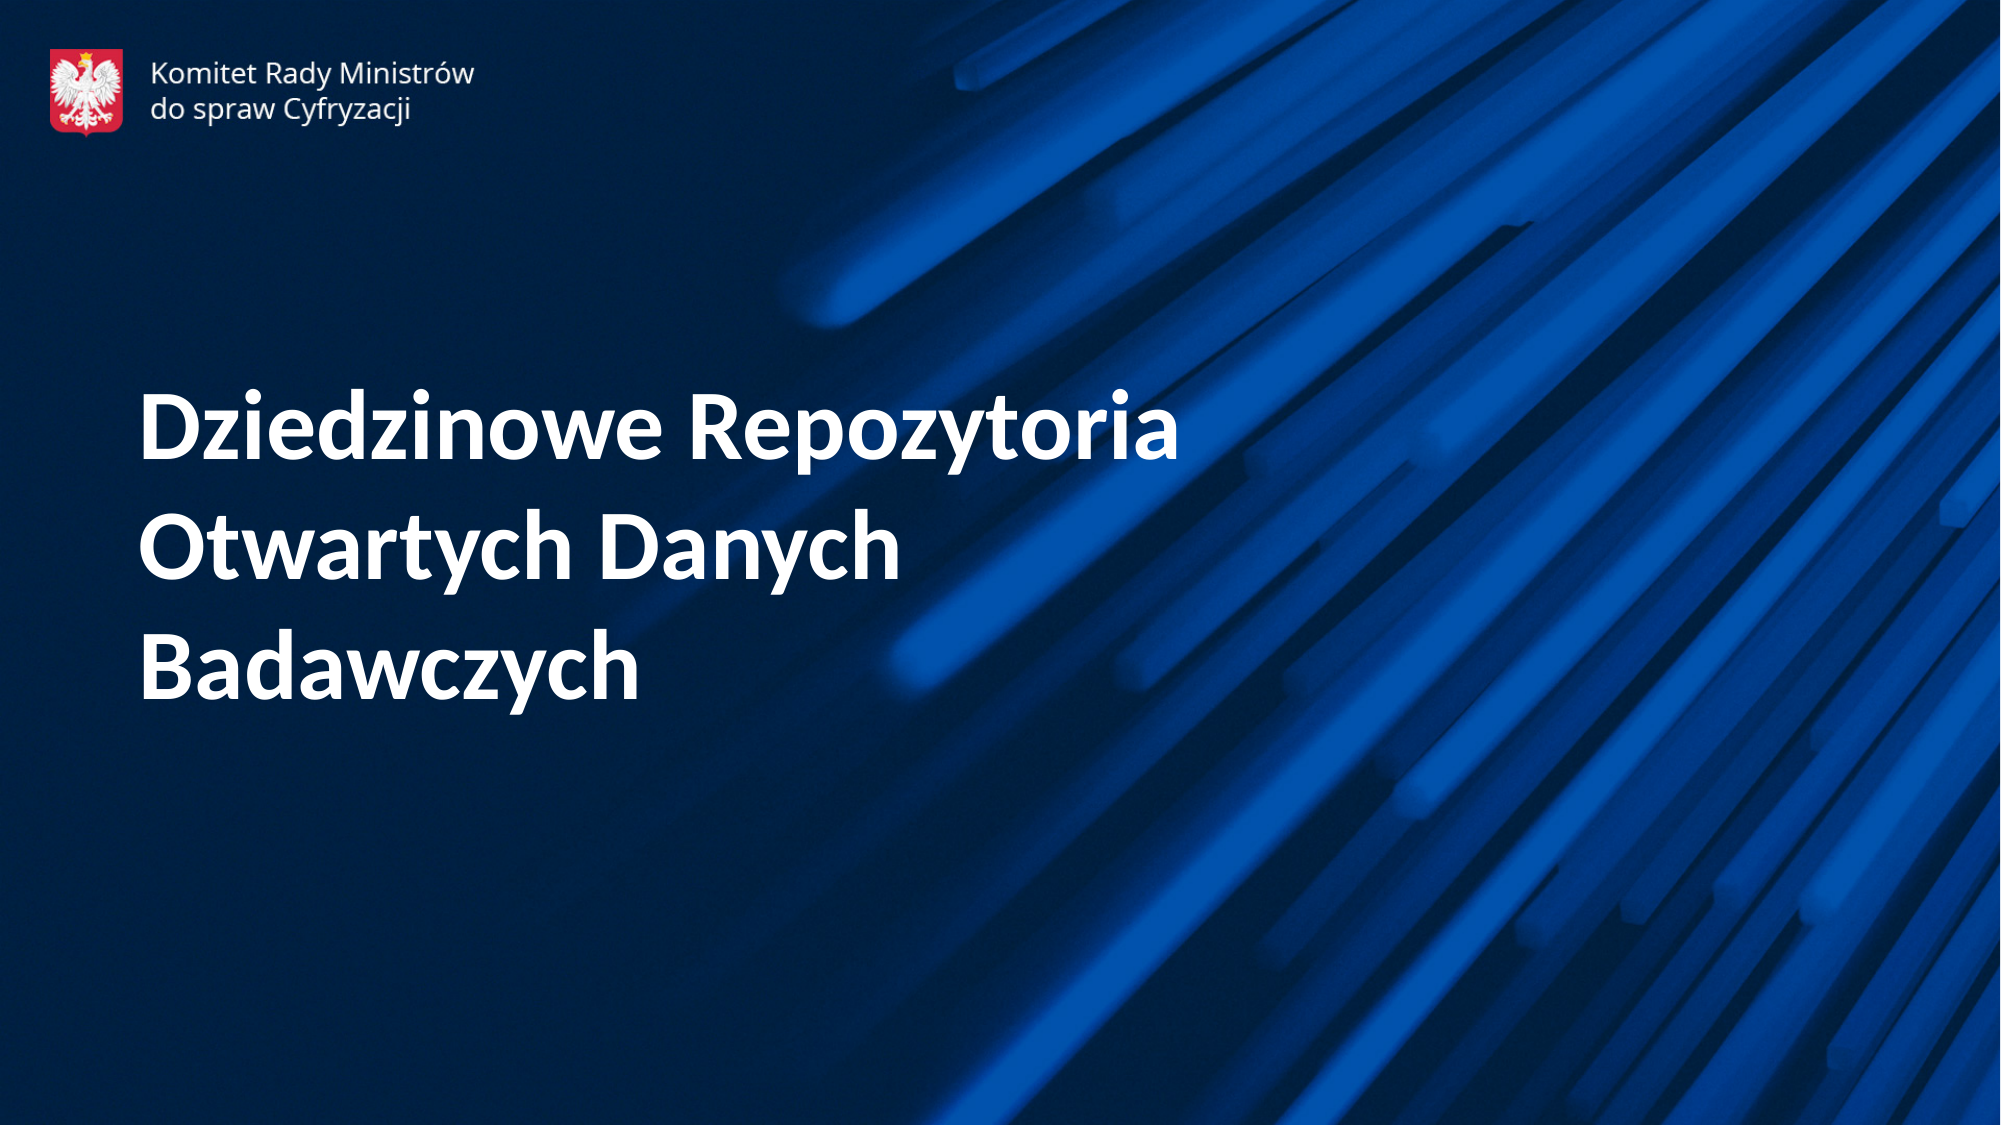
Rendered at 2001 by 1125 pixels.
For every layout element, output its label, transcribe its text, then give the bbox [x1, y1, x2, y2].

picture [0, 0, 2001, 1125]
text_box Dziedzinowe Repozytoria Otwartych Danych Badawczych [131, 352, 1436, 727]
